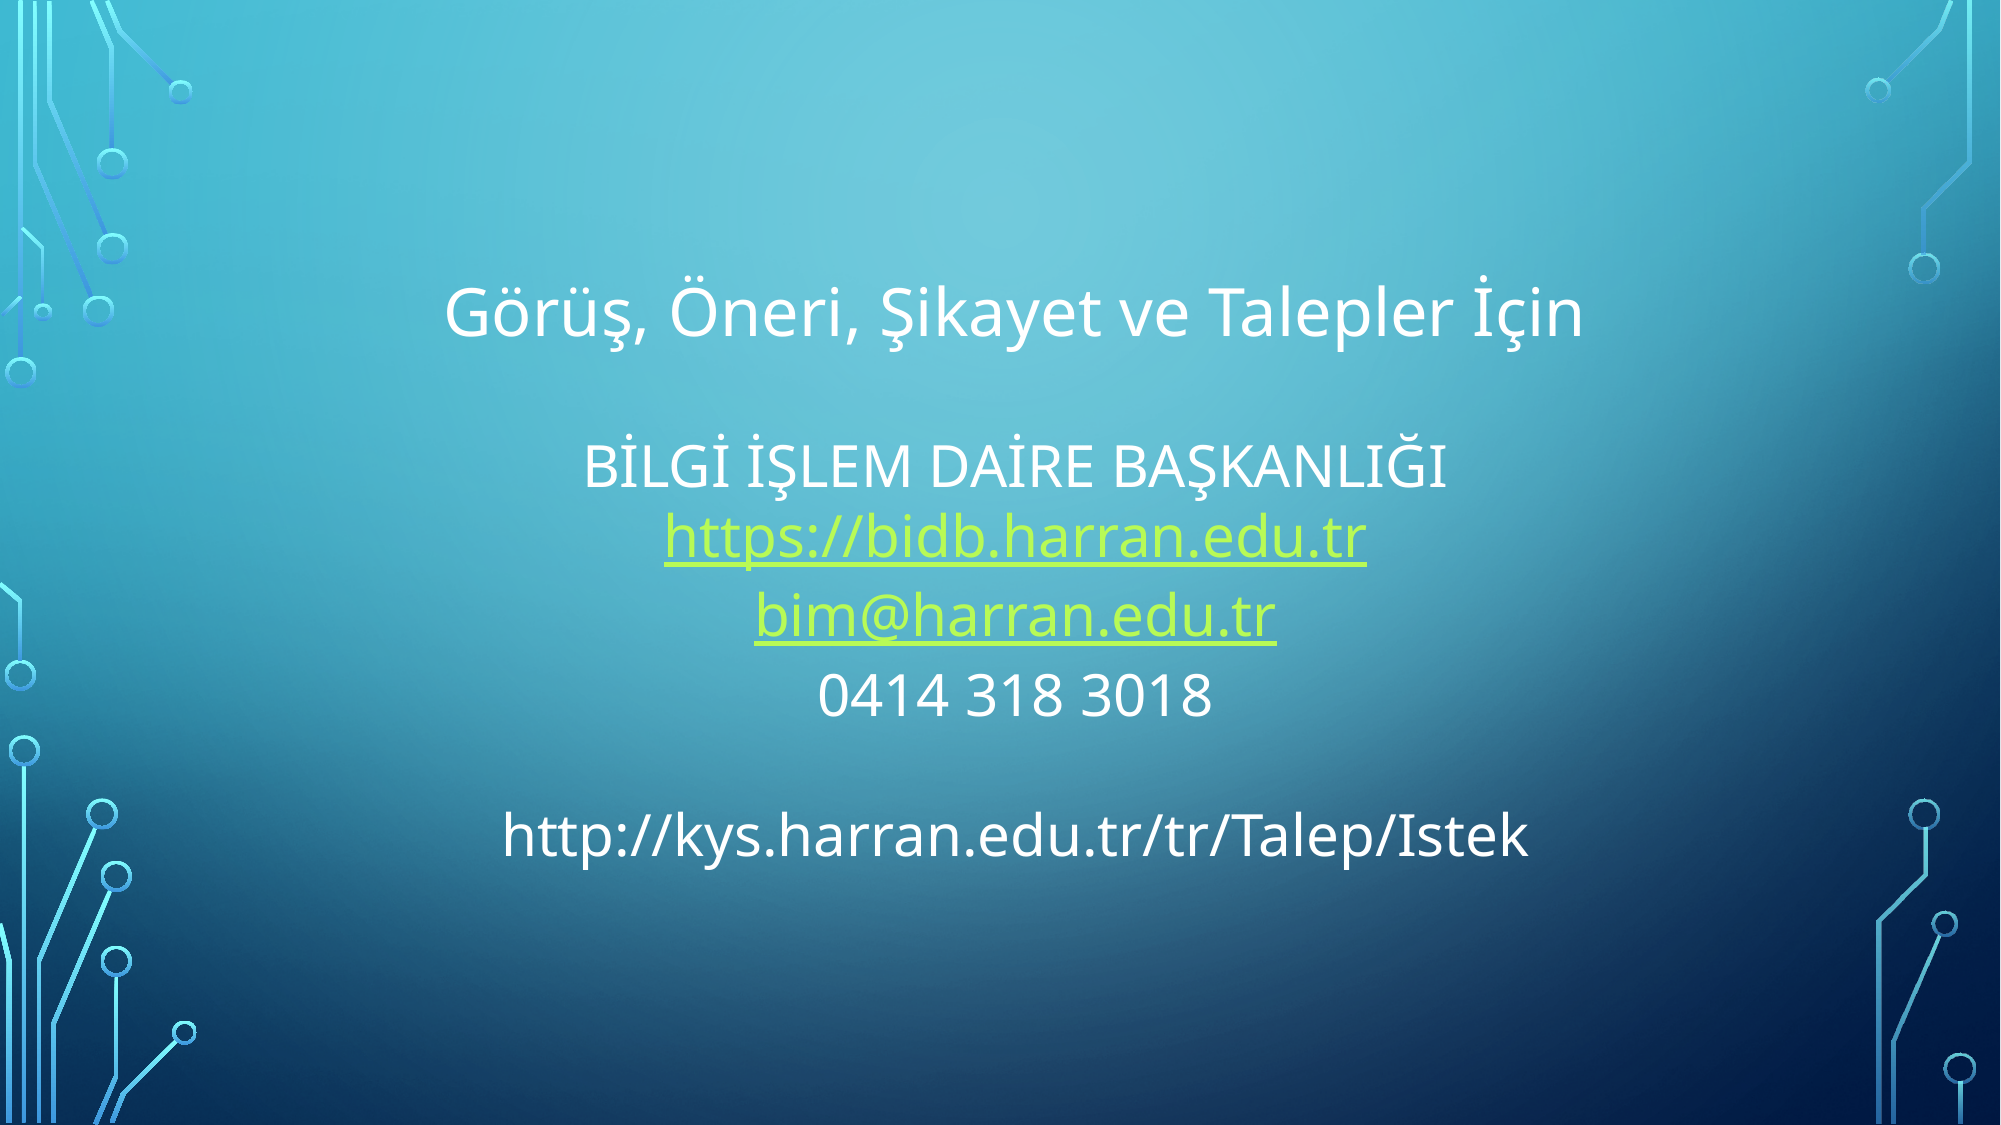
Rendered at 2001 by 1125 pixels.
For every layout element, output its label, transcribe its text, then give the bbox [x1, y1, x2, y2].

text_box Görüş, Öneri, Şikayet ve Talepler İçin BİLGİ İŞLEM DAİRE BAŞKANLIĞI https://bidb.harran.edu.tr bim@harran.edu.tr 0414 318 3018 http://kys.harran.edu.tr/tr/Talep/Istek [428, 262, 1602, 876]
